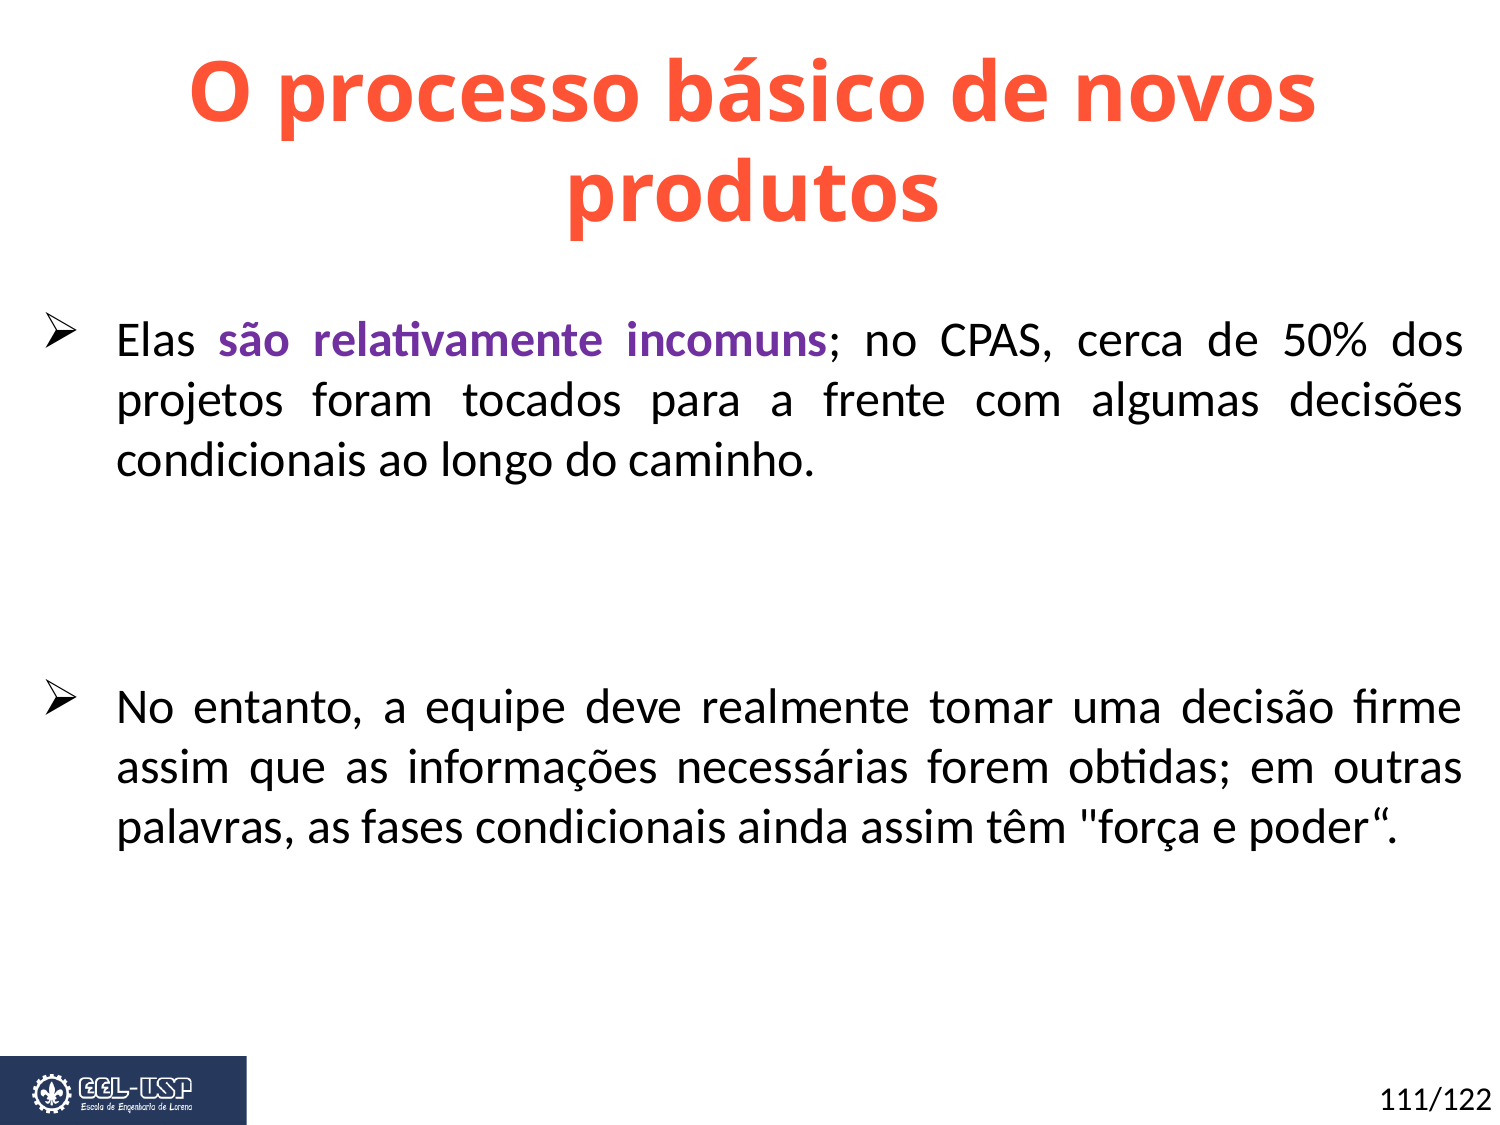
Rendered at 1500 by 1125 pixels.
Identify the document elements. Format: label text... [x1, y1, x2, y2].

text_box O processo básico de novos produtos [5, 30, 1500, 346]
text_box 111/122 [1364, 1069, 1500, 1125]
text_box Elas são relativamente incomuns; no CPAS, cerca de 50% dos projetos foram tocados para a frente com algumas decisões condicionais ao longo do caminho. No entanto, a equipe deve realmente tomar uma decisão firme assim que as informações necessárias forem obtidas; em outras palavras, as fases condicionais ainda assim têm "força e poder“. [41, 346, 1466, 854]
picture [0, 1056, 247, 1125]
